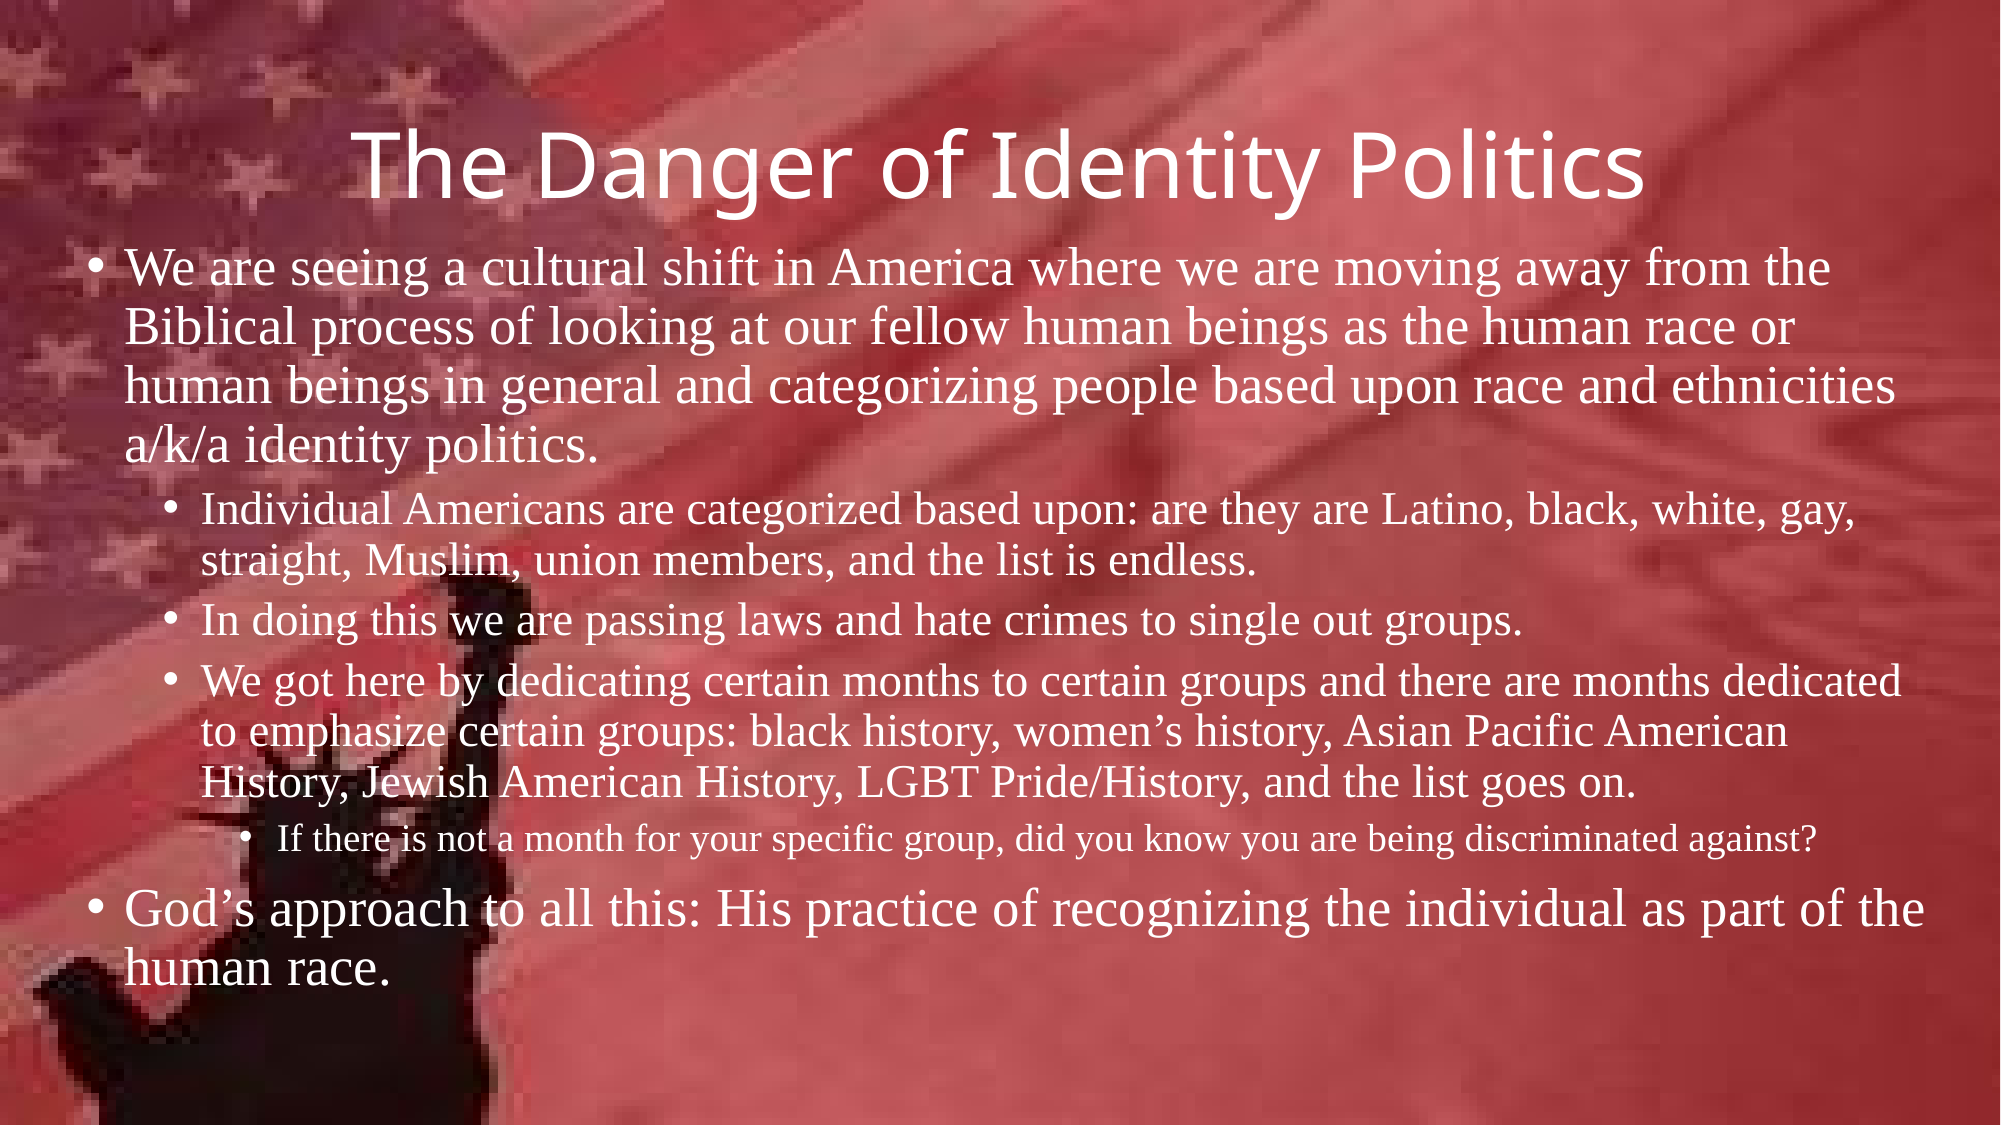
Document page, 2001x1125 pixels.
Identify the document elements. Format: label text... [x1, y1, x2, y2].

picture [0, 0, 2001, 1125]
list We are seeing a cultural shift in America where we are moving away from the Biblical process of looking at our fellow human beings as the human race or human beings in general and categorizing people based upon race and ethnicities a/k/a identity politics. Individual Americans are categorized based upon: are they are Latino, black, white, gay, straight, Muslim, union members, and the list is endless. In doing this we are passing laws and hate crimes to single out groups. We got here by dedicating certain months to certain groups and there are months dedicated to emphasize certain groups: black history, women’s history, Asian Pacific American History, Jewish American History, LGBT Pride/History, and the list goes on. If there is not a month for your specific group, did you know you are being discriminated against? God’s approach to all this: His practice of recognizing the individual as part of the human race. [71, 230, 1952, 1014]
title The Danger of Identity Politics [137, 59, 1863, 230]
